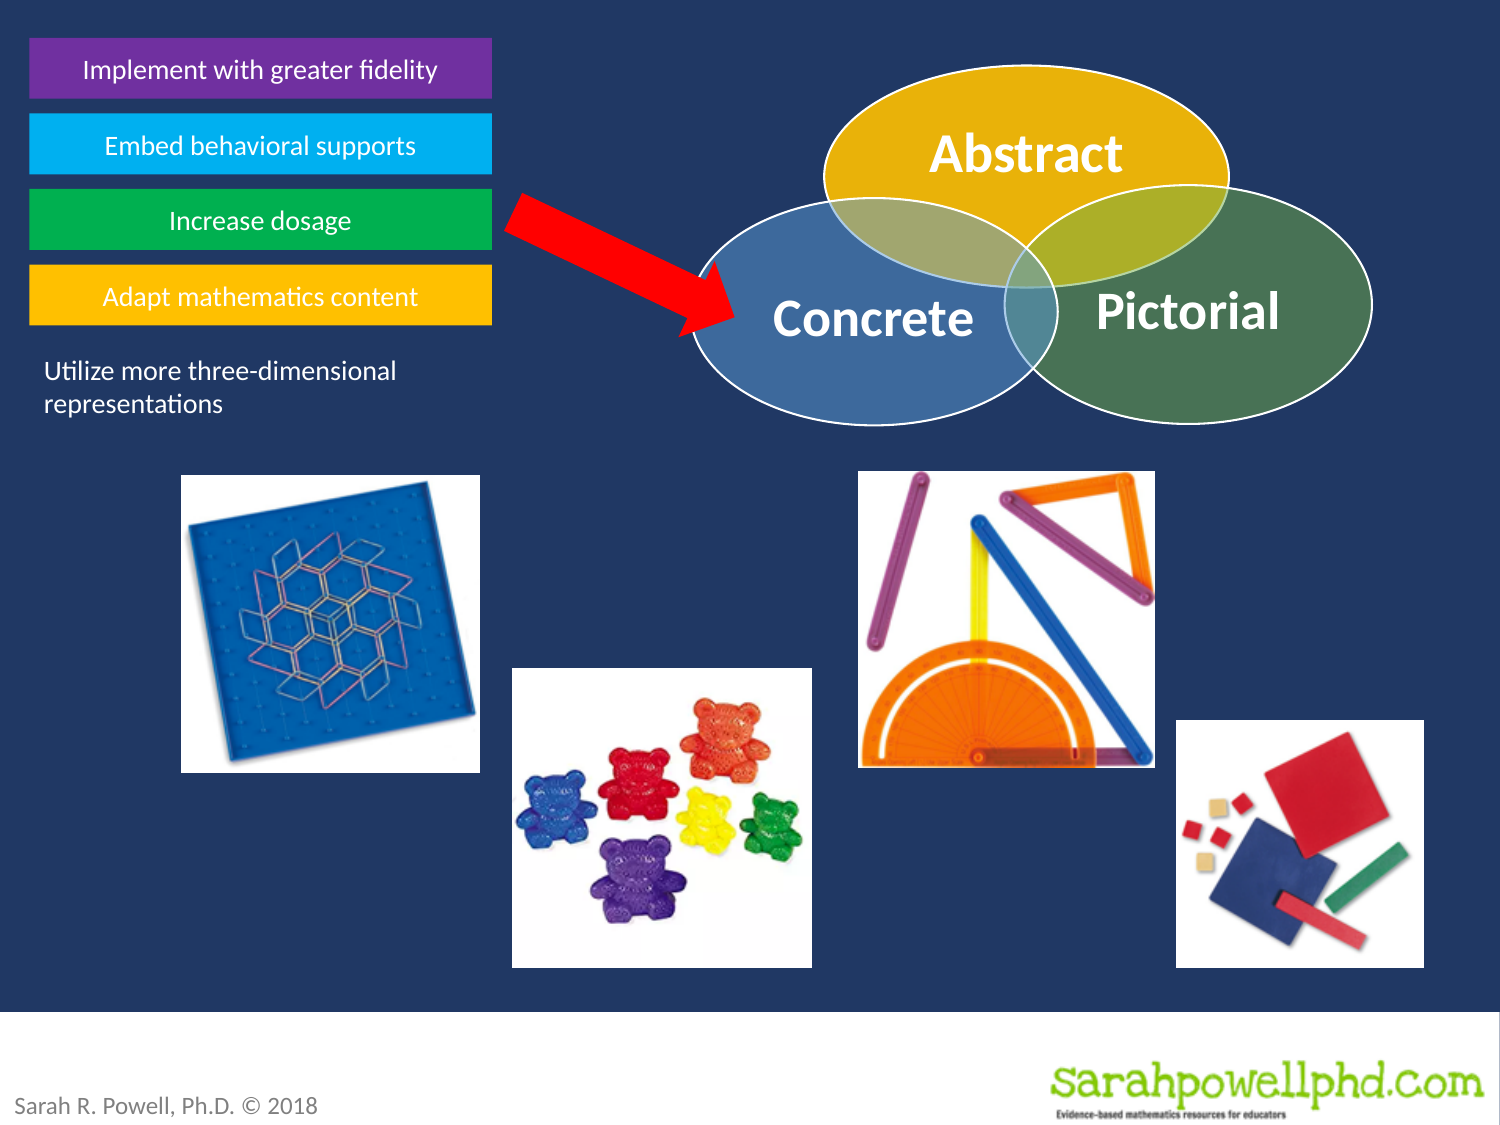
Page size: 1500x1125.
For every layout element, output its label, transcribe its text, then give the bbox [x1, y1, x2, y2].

picture [858, 471, 1155, 768]
text_box [502, 191, 612, 284]
picture [1176, 720, 1425, 968]
text_box Implement with greater fidelity [28, 37, 493, 100]
picture [181, 475, 480, 773]
picture [1032, 1051, 1499, 1125]
text_box Utilize more three-dimensional representations [29, 344, 492, 427]
text_box Increase dosage [28, 188, 493, 251]
picture [512, 668, 812, 968]
text_box Adapt mathematics content [28, 263, 493, 326]
text_box Embed behavioral supports [28, 112, 493, 175]
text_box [612, 65, 1448, 464]
